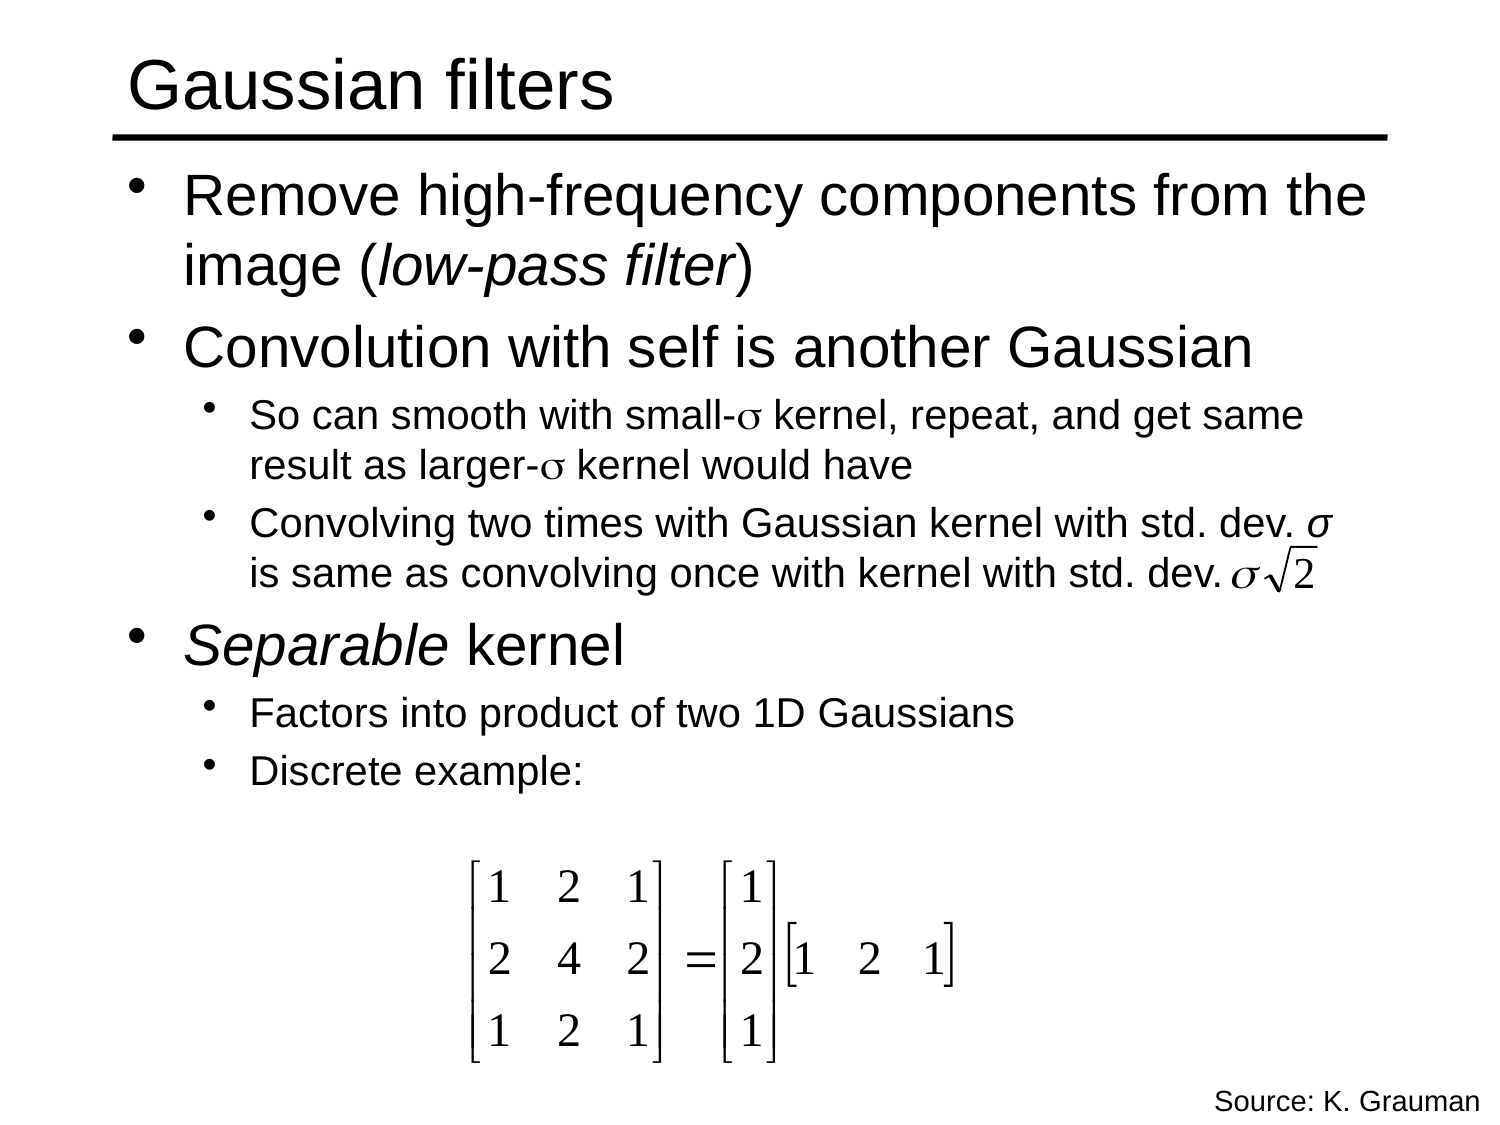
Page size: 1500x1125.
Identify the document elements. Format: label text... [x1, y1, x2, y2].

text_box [459, 849, 963, 1076]
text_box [1225, 537, 1326, 601]
list Remove high-frequency components from the image (low-pass filter) Convolution with self is another Gaussian So can smooth with small- kernel, repeat, and get same result as larger- kernel would have Convolving two times with Gaussian kernel with std. dev. σ is same as convolving once with kernel with std. dev. Separable kernel Factors into product of two 1D Gaussians Discrete example: [112, 149, 1388, 1013]
text_box Source: K. Grauman [1199, 1074, 1496, 1125]
title Gaussian filters [112, 12, 1388, 149]
